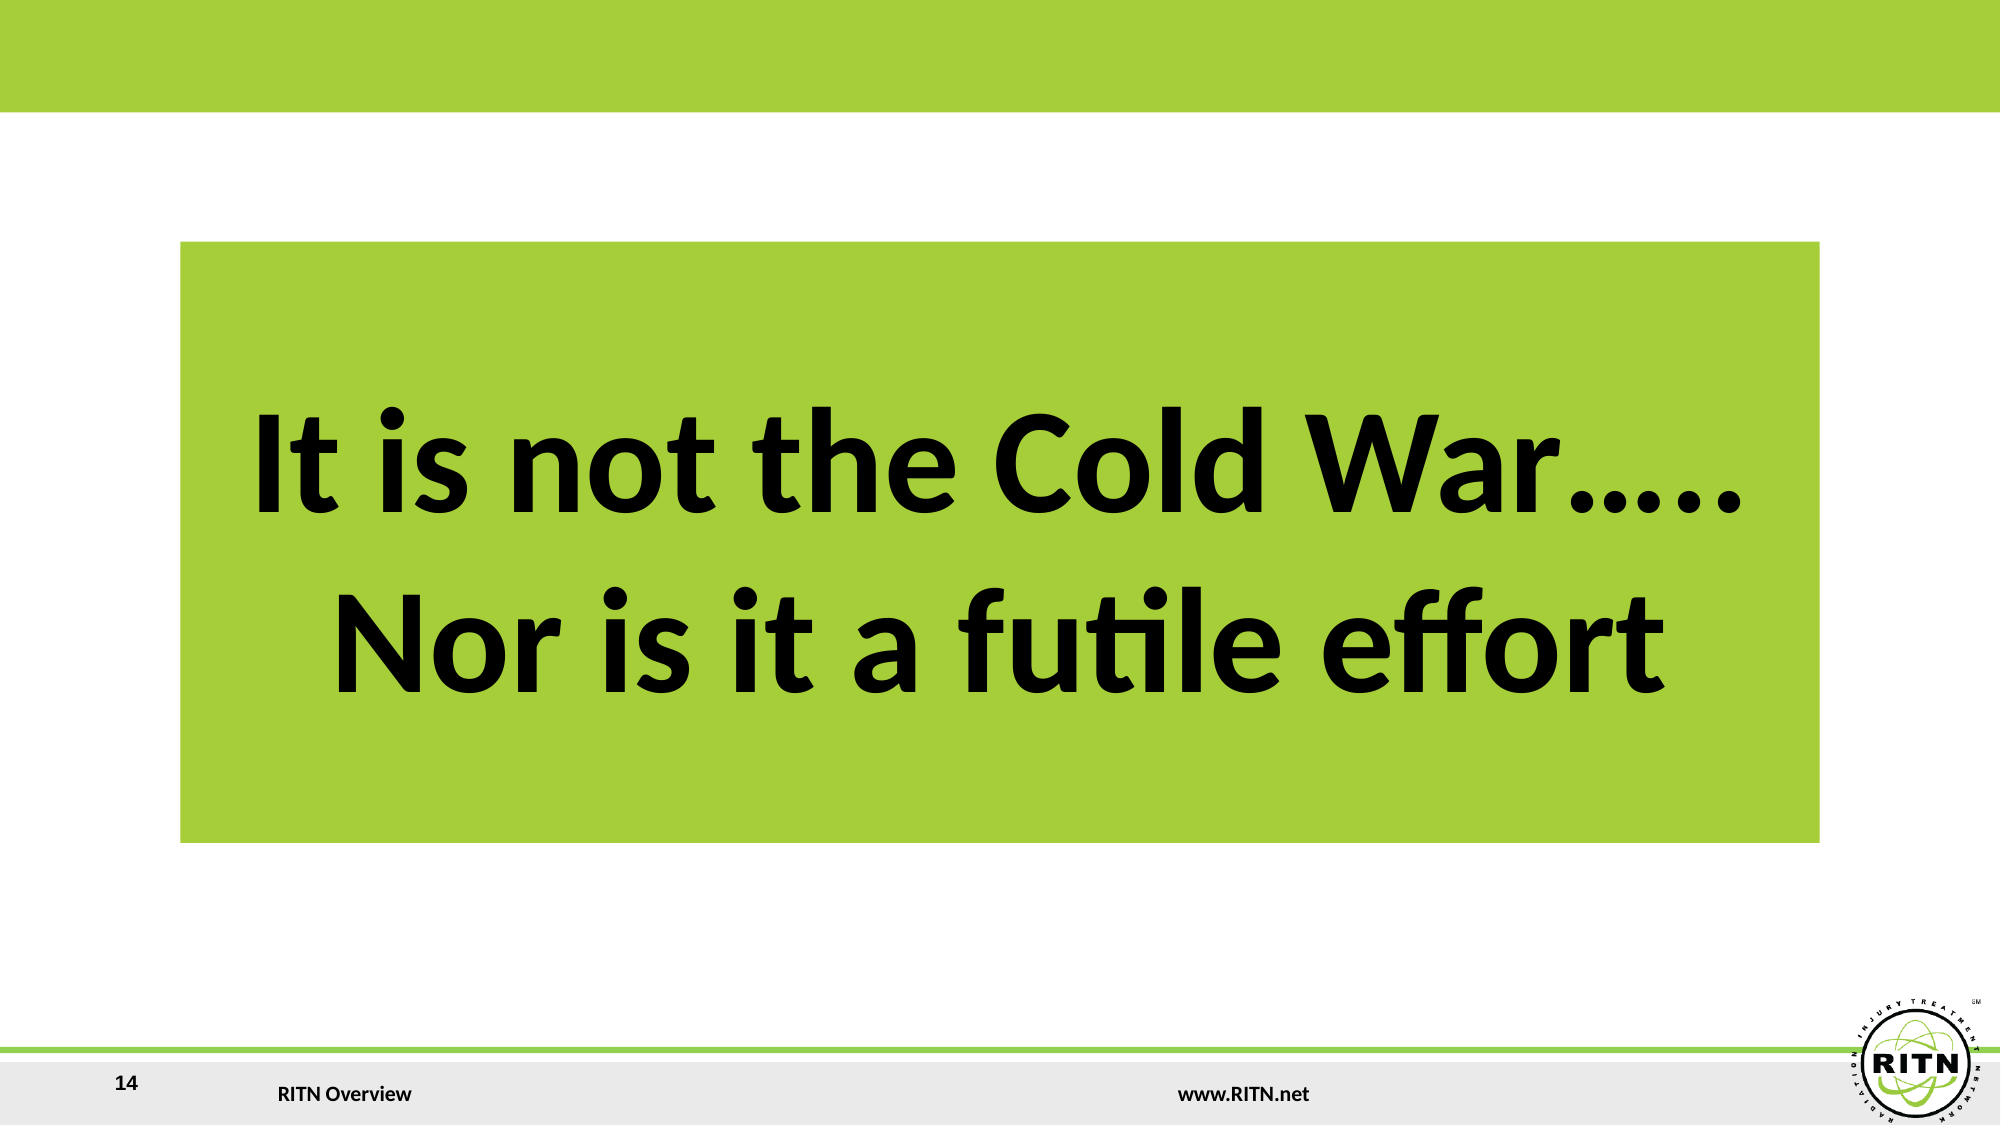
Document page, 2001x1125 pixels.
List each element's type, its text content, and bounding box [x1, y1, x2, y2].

picture [1843, 991, 1988, 1125]
slide_number 14 [99, 1062, 234, 1125]
title It is not the Cold War….. Nor is it a futile effort [180, 241, 1820, 844]
